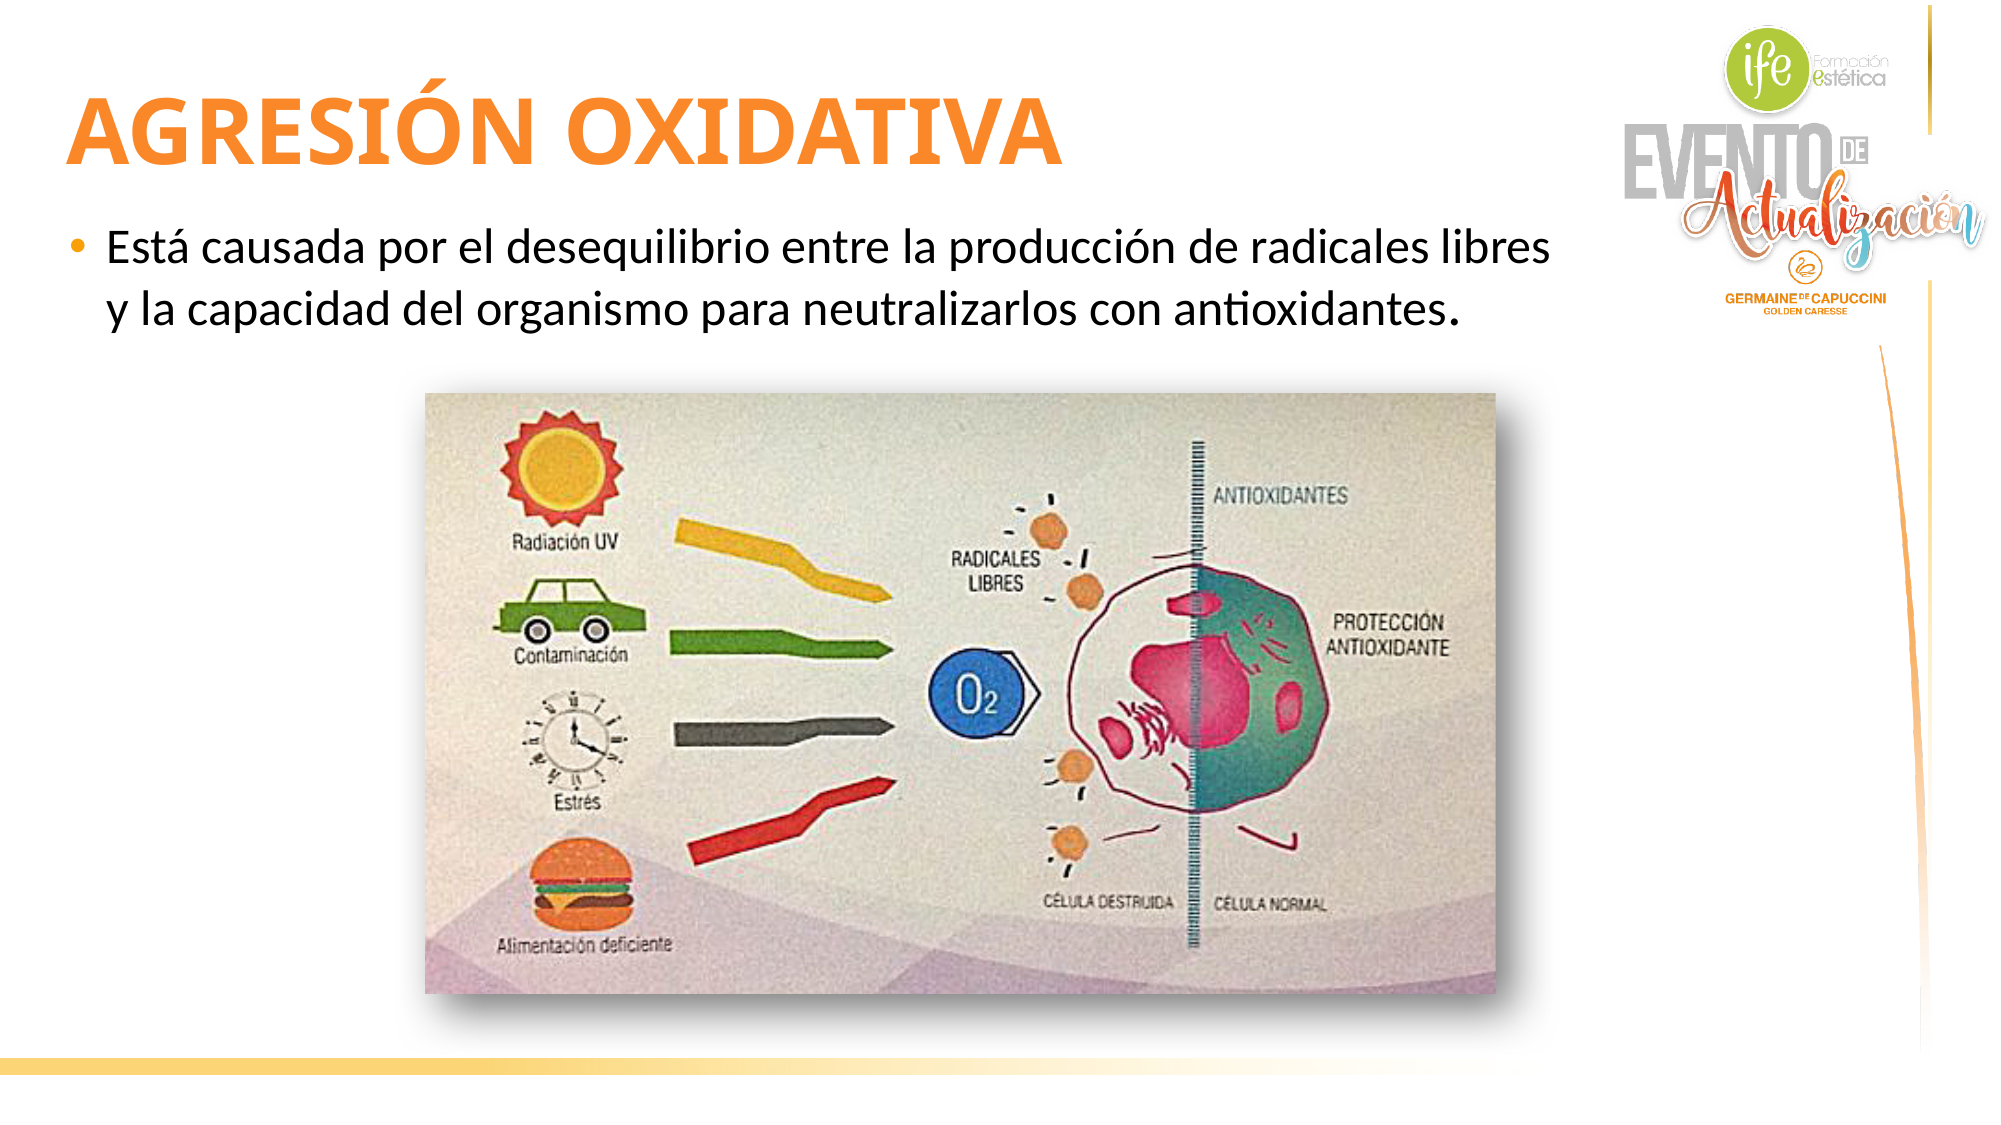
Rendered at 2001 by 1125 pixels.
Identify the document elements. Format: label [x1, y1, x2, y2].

picture [424, 393, 1496, 994]
text_box [0, 5, 2000, 1075]
